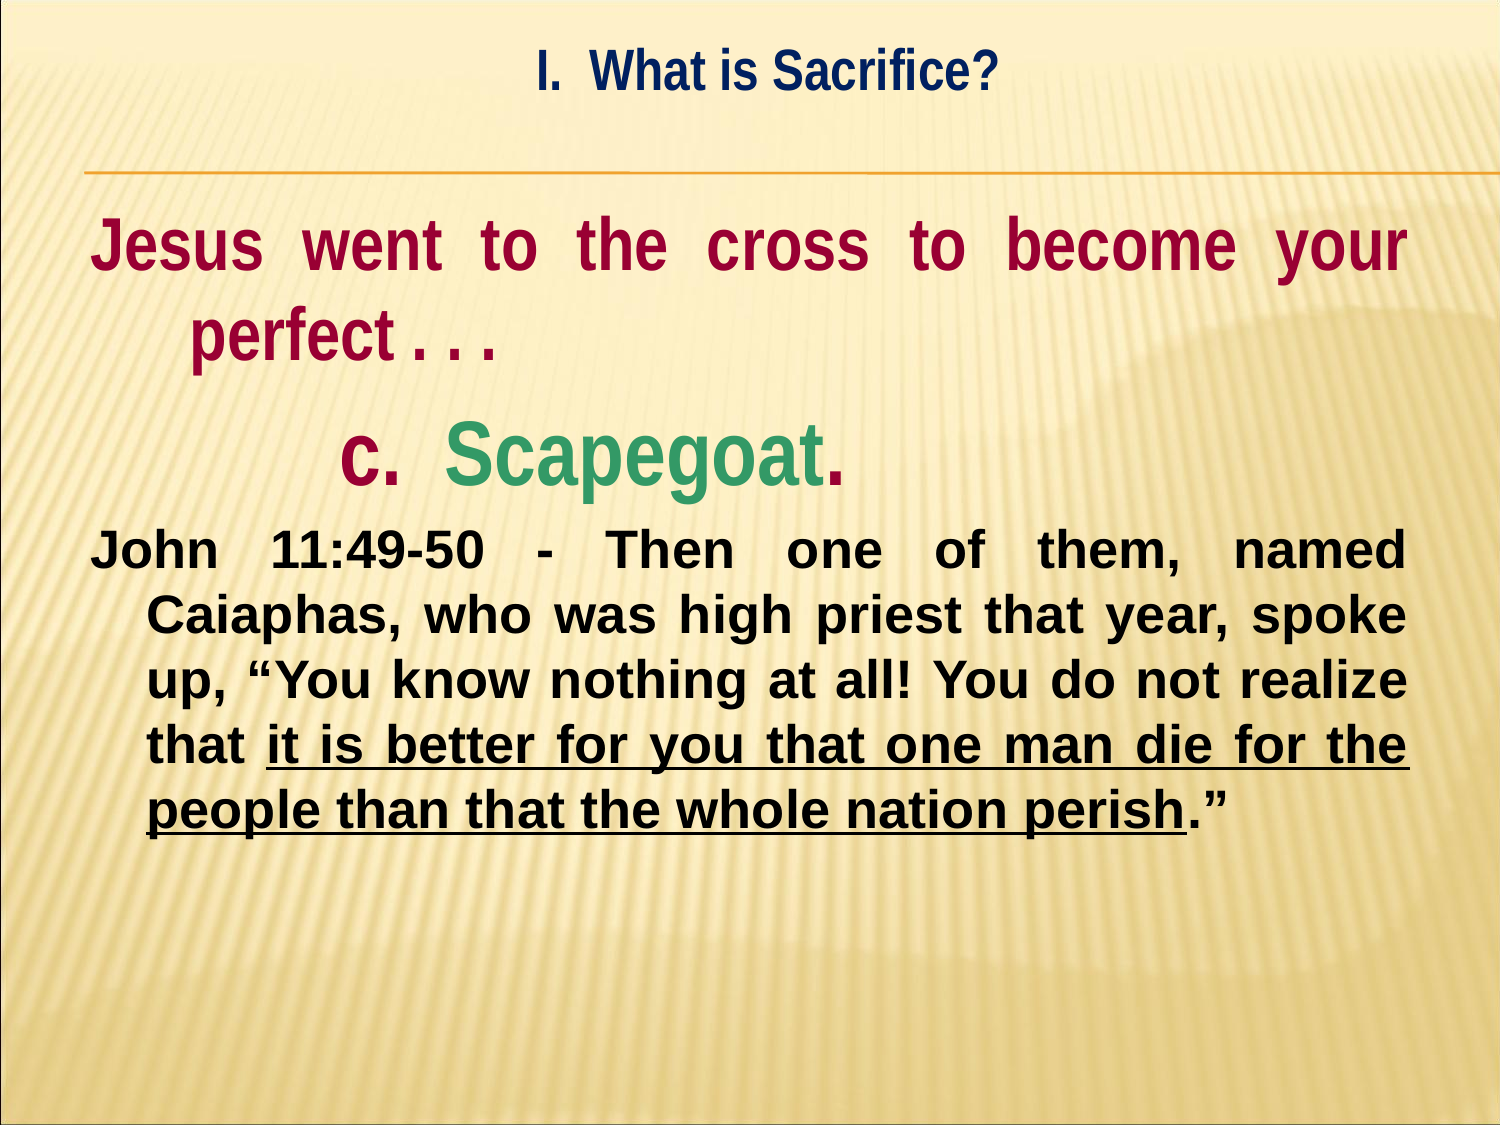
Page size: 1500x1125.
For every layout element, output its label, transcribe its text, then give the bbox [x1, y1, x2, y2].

text_box I. What is Sacrifice? [124, 24, 1413, 110]
list Jesus went to the cross to become your perfect . . . c. Scapegoat. John 11:49-50 - Then one of them, named Caiaphas, who was high priest that year, spoke up, “You know nothing at all! You do not realize that it is better for you that one man die for the people than that the whole nation perish.” [75, 187, 1425, 1075]
picture [0, 0, 1500, 1125]
